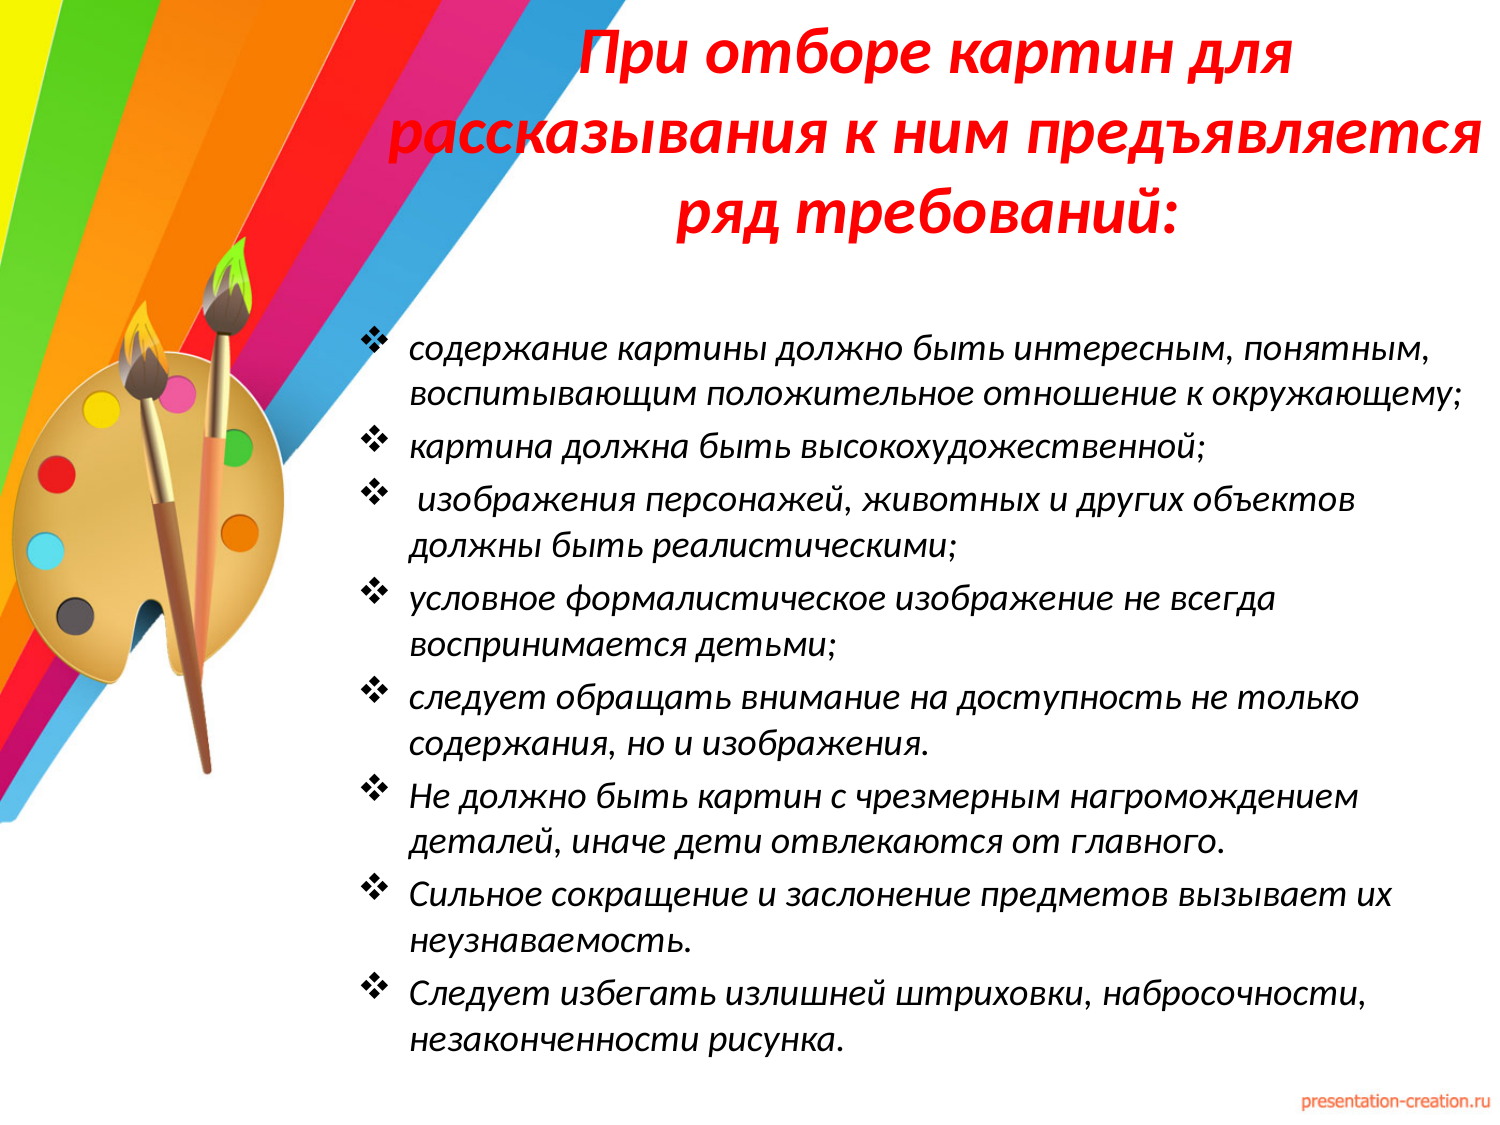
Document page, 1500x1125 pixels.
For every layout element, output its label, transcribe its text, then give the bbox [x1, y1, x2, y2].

text_box При отборе картин для рассказывания к ним предъявляется ряд требований: [371, 0, 1500, 255]
picture [0, 0, 1500, 1125]
list содержание картины должно быть интересным, понятным, воспитывающим положительное отношение к окружающему; картина должна быть высокохудожественной; изображения персонажей, животных и других объектов должны быть реалистическими; условное формалистическое изображение не всегда воспринимается детьми; следует обращать внимание на доступность не только содержания, но и изображения. Не должно быть картин с чрезмерным нагромождением деталей, иначе дети отвлекаются от главного. Сильное сокращение и заслонение предметов вызывает их неузнаваемость. Следует избегать излишней штриховки, набросочности, незаконченности рисунка. [342, 314, 1500, 1094]
